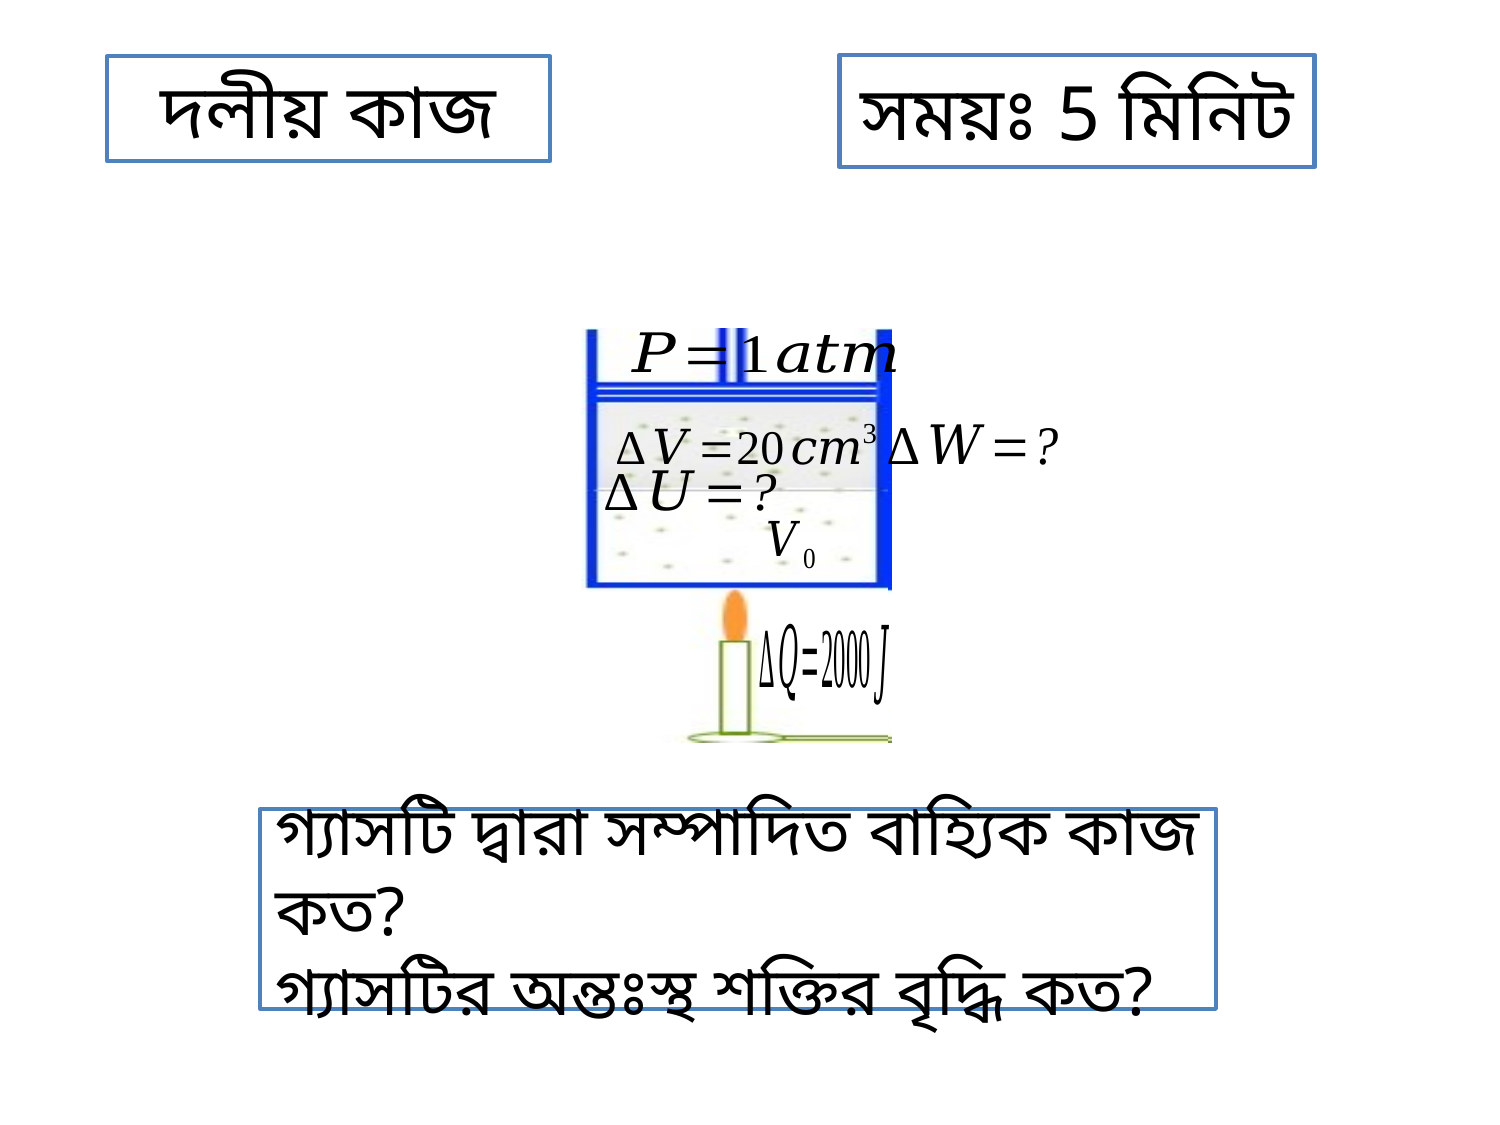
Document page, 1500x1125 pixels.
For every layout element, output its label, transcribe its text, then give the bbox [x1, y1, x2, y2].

text_box সময়ঃ 5 মিনিট [837, 53, 1317, 169]
text_box গ্যাসটি দ্বারা সম্পাদিত বাহ্যিক কাজ কত? গ্যাসটির অন্তঃস্থ শক্তির বৃদ্ধি কত? [258, 807, 1218, 1011]
text_box দলীয় কাজ [105, 54, 552, 163]
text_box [580, 328, 888, 744]
picture [888, 328, 892, 744]
